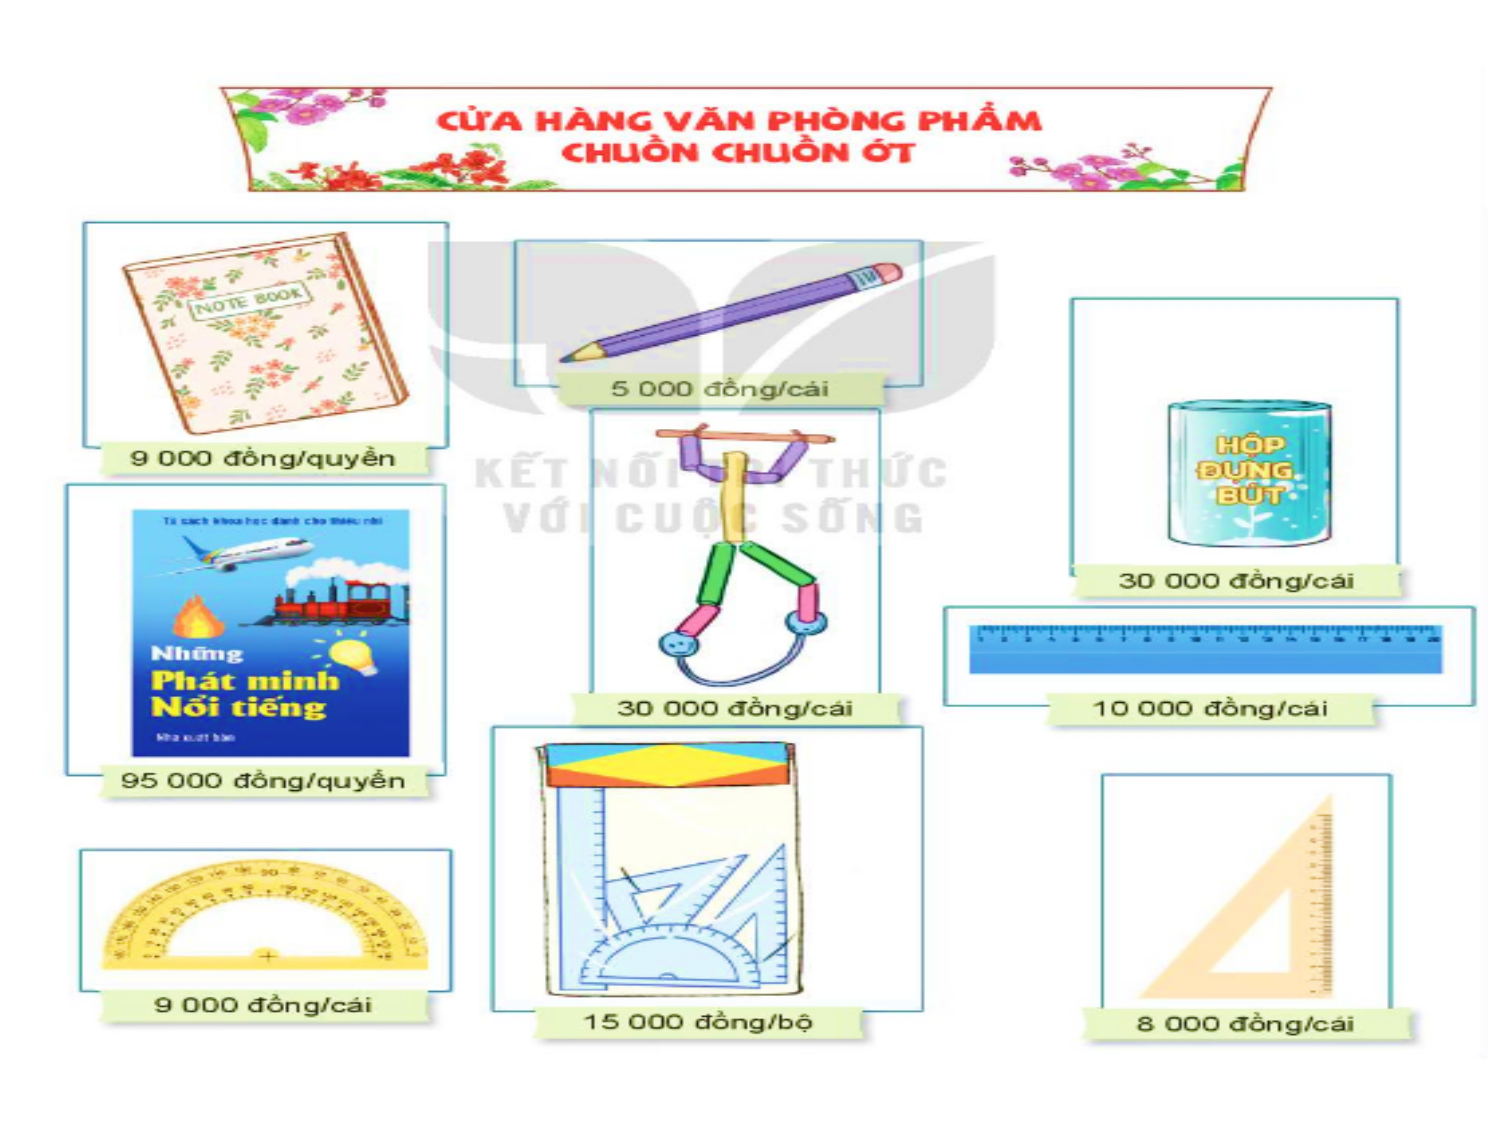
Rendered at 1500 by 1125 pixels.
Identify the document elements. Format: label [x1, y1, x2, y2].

picture [24, 66, 1488, 1059]
